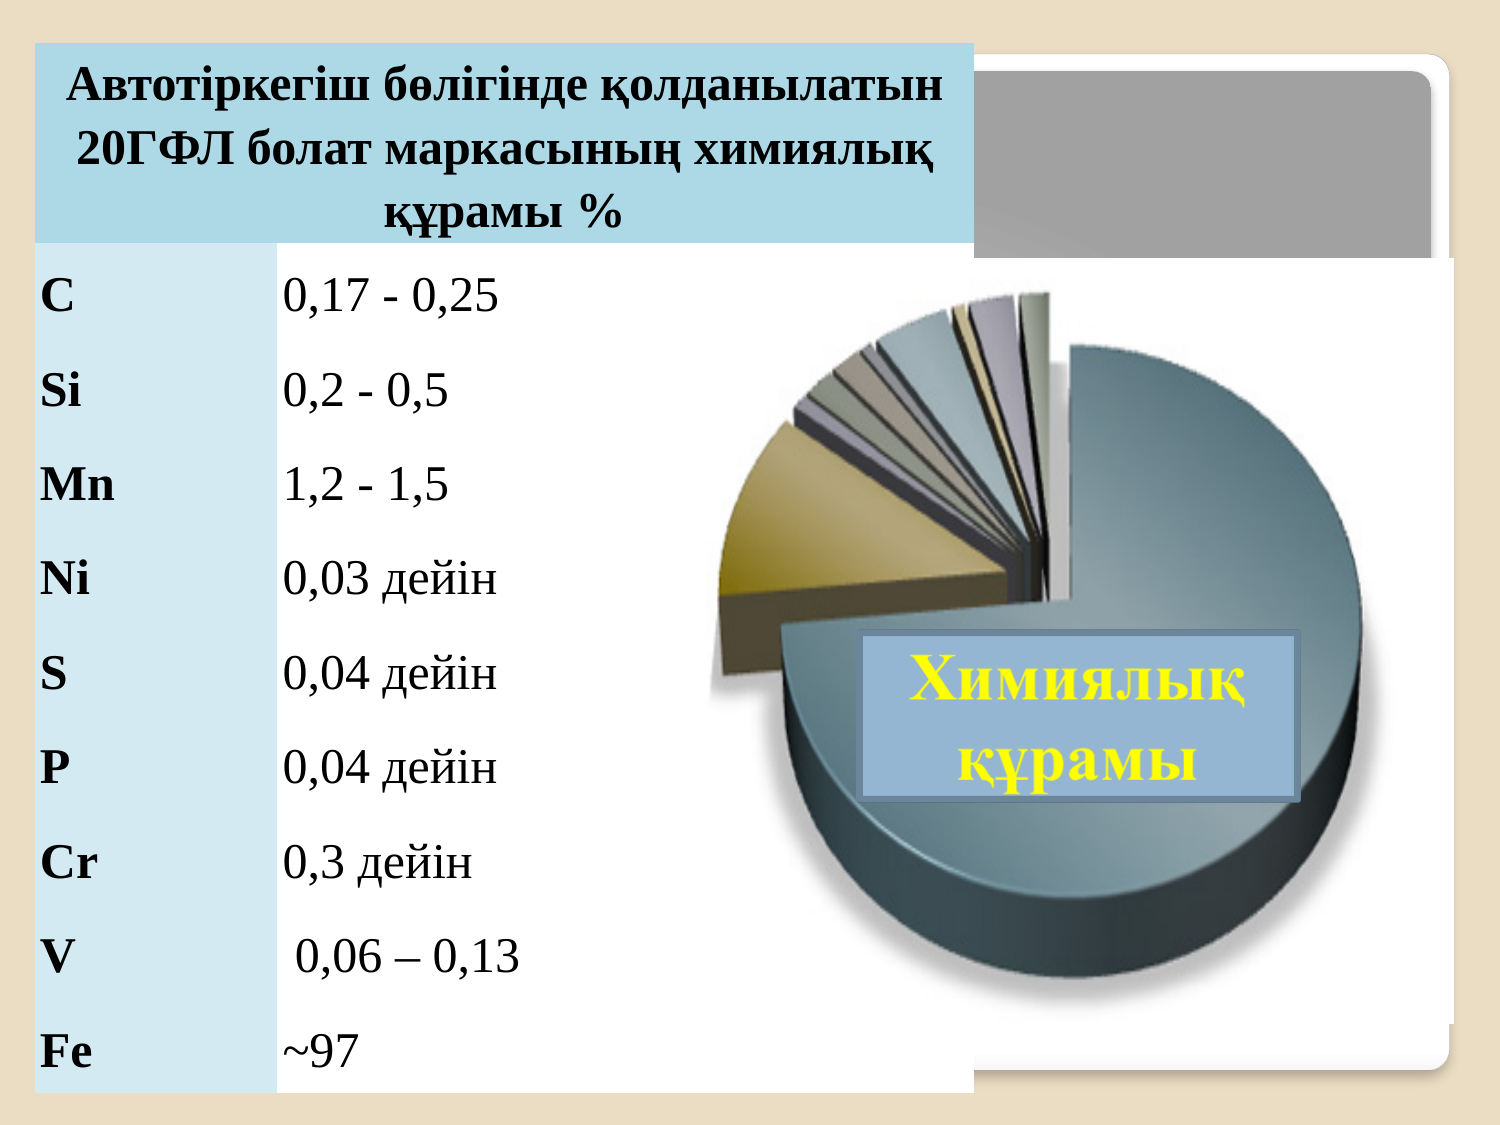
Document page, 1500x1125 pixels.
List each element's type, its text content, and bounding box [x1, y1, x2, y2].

table_cell P [35, 716, 277, 810]
table_cell ~97 [277, 999, 974, 1093]
table_cell 0,03 дейін [277, 527, 626, 621]
table_cell C [35, 243, 277, 338]
table_cell Si [35, 338, 277, 432]
table_cell 0,06 – 0,13 [277, 904, 626, 999]
table_cell 1,2 - 1,5 [277, 432, 626, 527]
table_cell 0,3 дейін [277, 810, 626, 904]
table_cell 0,04 дейін [277, 716, 626, 810]
table_cell Cr [35, 810, 277, 904]
table_cell S [35, 621, 277, 716]
table_cell 0,2 - 0,5 [277, 338, 626, 432]
table_cell V [35, 904, 277, 999]
table_cell Fe [35, 999, 277, 1093]
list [633, 258, 1455, 1024]
picture [856, 612, 1319, 835]
table_cell Ni [35, 527, 277, 621]
table_cell 0,04 дейін [277, 621, 626, 716]
table_cell Mn [35, 432, 277, 527]
table_header Автотіркегіш бөлігінде қолданылатын 20ГФЛ болат маркасының химиялық құрамы % [35, 43, 974, 243]
table_cell 0,17 - 0,25 [277, 243, 974, 338]
